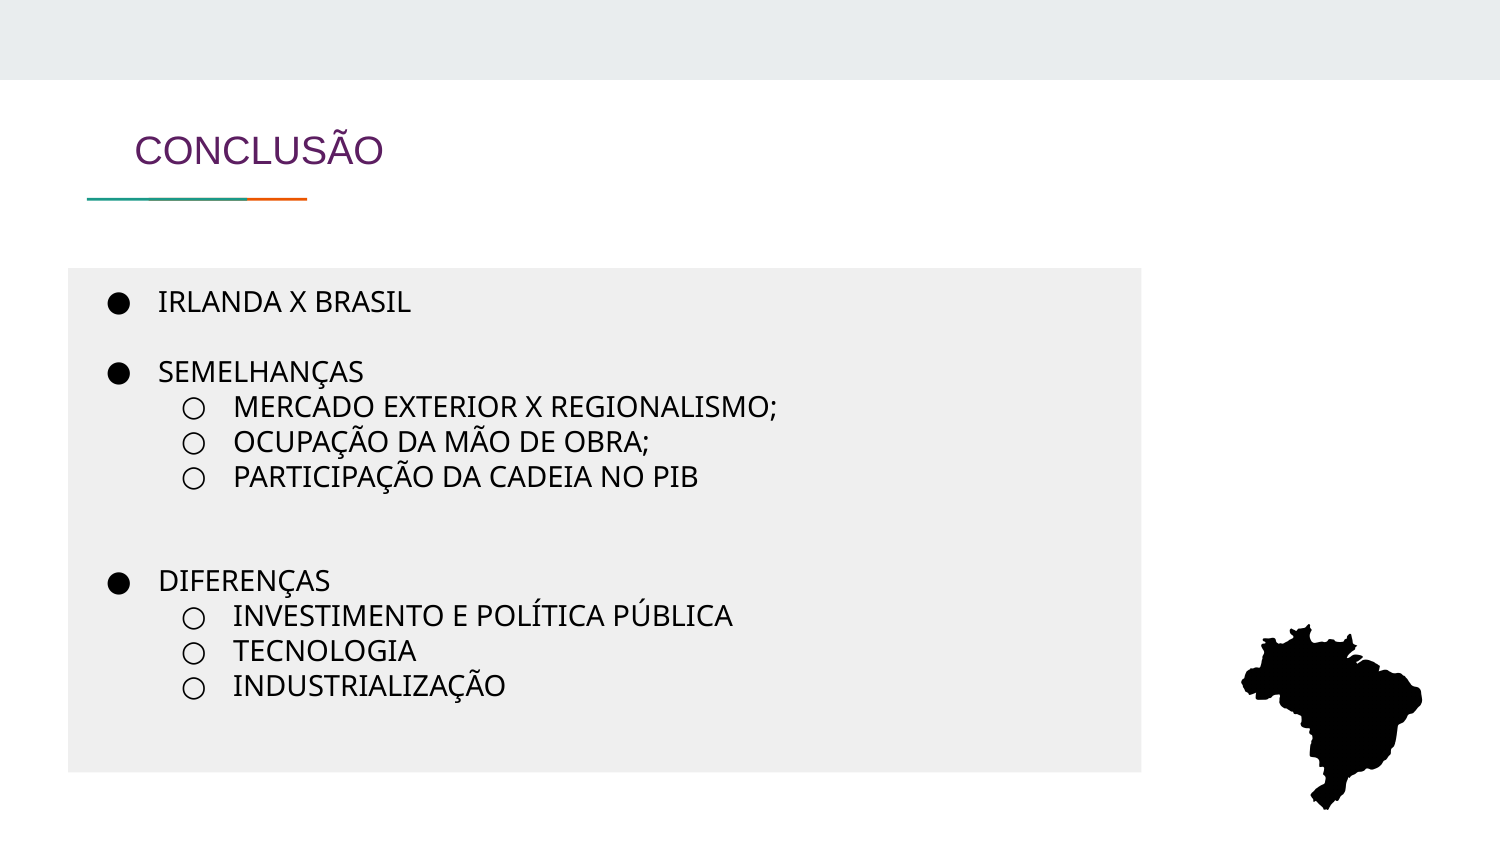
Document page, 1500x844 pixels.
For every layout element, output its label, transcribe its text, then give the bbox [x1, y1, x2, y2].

text_box IRLANDA X BRASIL SEMELHANÇAS MERCADO EXTERIOR X REGIONALISMO; OCUPAÇÃO DA MÃO DE OBRA; PARTICIPAÇÃO DA CADEIA NO PIB DIFERENÇAS INVESTIMENTO E POLÍTICA PÚBLICA TECNOLOGIA INDUSTRIALIZAÇÃO [68, 268, 1142, 773]
text_box CONCLUSÃO [119, 109, 1014, 218]
picture [1239, 624, 1425, 810]
